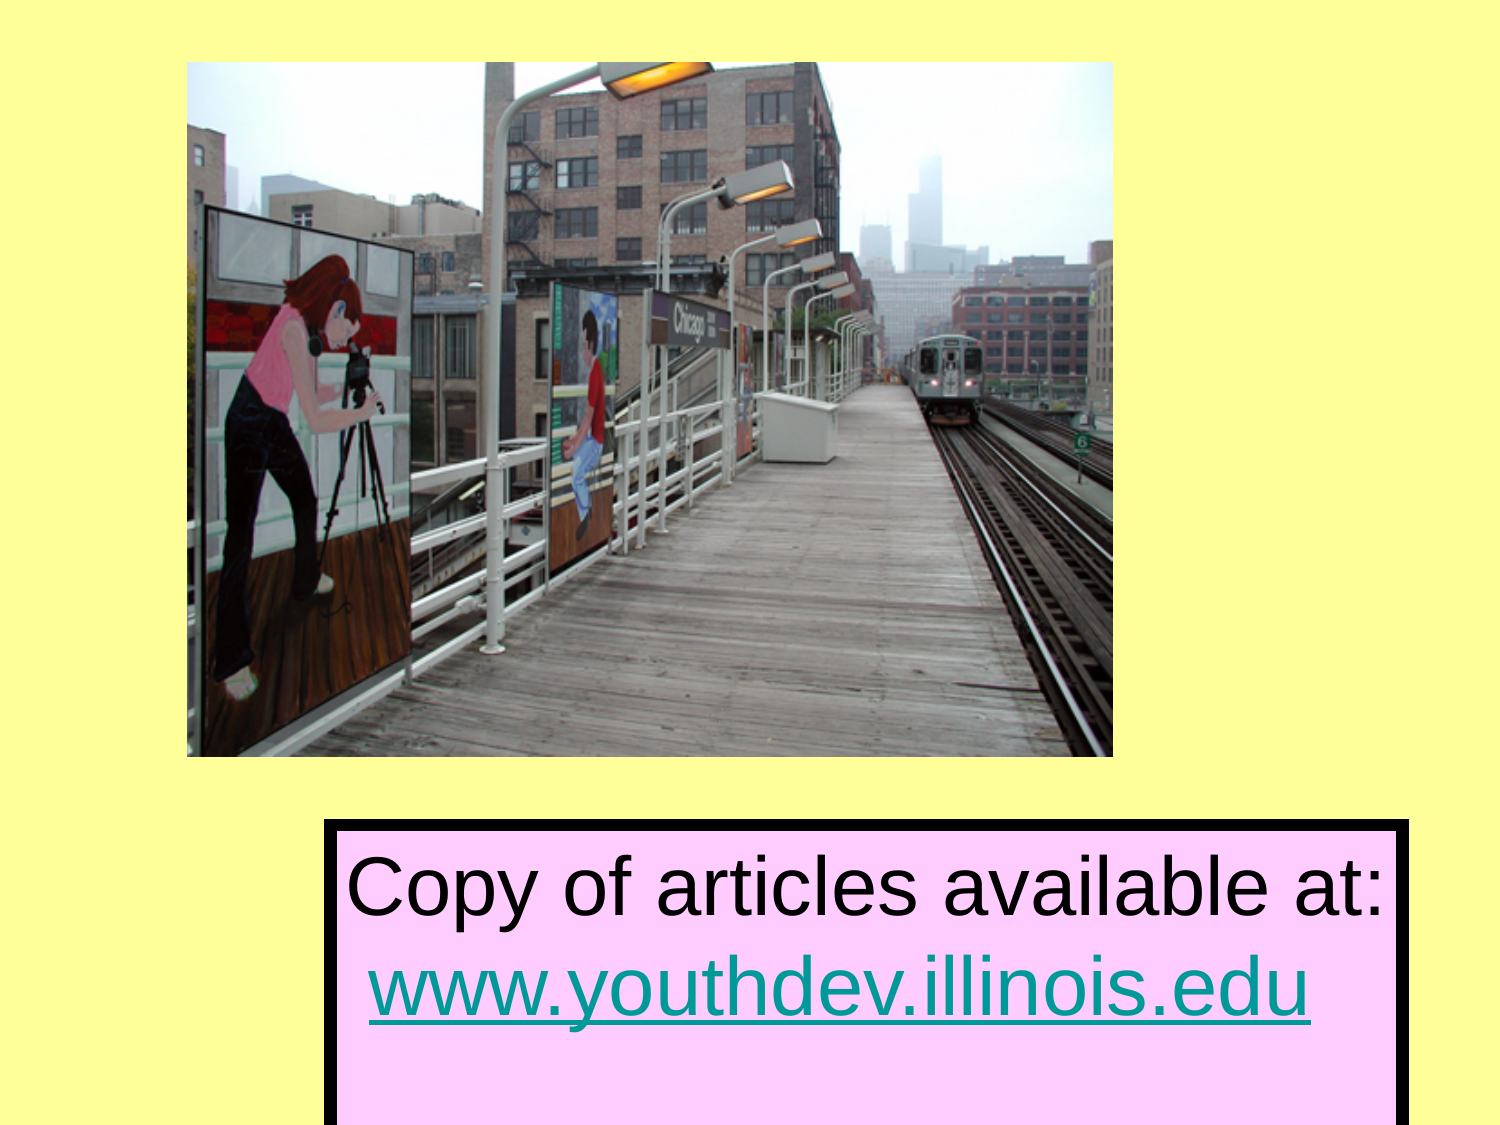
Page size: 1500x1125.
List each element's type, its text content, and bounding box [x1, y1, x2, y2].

text_box Copy of articles available at: www.youthdev.illinois.edu [330, 825, 1403, 1125]
picture [187, 62, 1113, 758]
